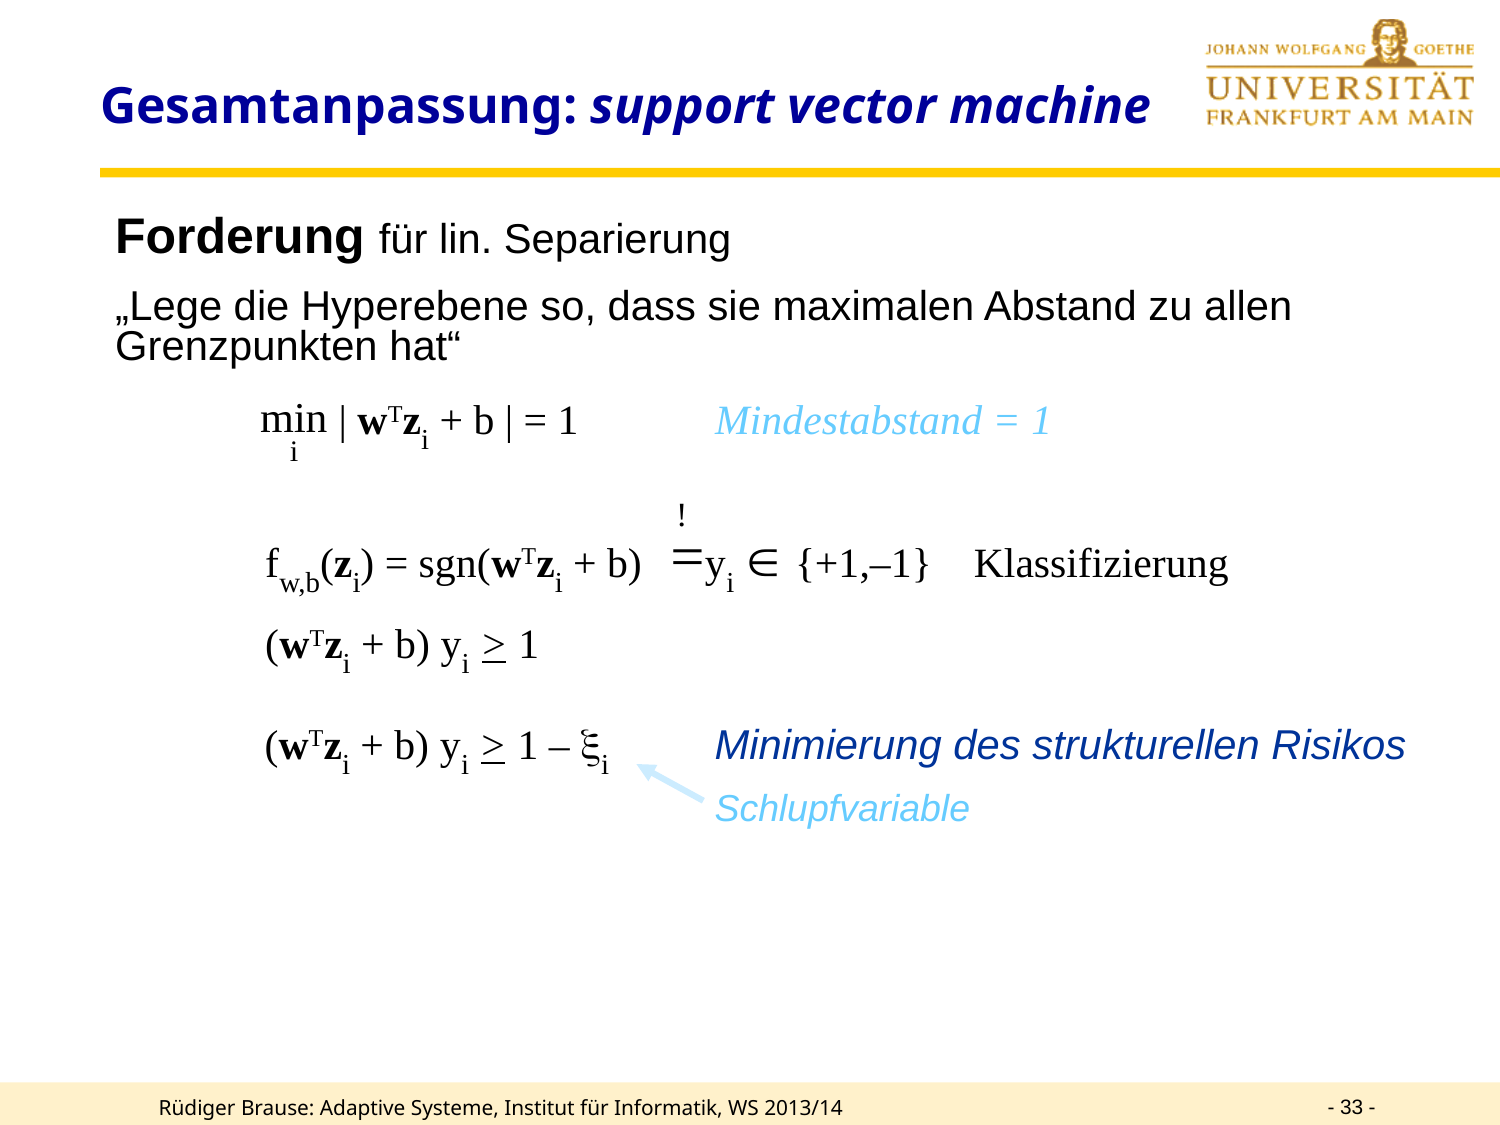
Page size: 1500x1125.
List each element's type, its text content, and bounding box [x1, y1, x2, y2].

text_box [659, 489, 704, 582]
slide_number - 33 - [1312, 1086, 1426, 1125]
footer Rüdiger Brause: Adaptive Systeme, Institut für Informatik, WS 2013/14 [143, 1087, 957, 1125]
picture [1198, 19, 1481, 136]
list Forderung für lin. Separierung „Lege die Hyperebene so, dass sie maximalen Abstand zu allen Grenzpunkten hat“ | wTzi + b | = 1 Mindestabstand = 1 fw,b(zi) = sgn(wTzi + b) yi  {+1,–1} Klassifizierung (wTzi + b) yi > 1 [100, 208, 1500, 1059]
title Gesamtanpassung: support vector machine [100, 66, 1187, 149]
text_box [251, 389, 340, 471]
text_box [249, 706, 1426, 833]
